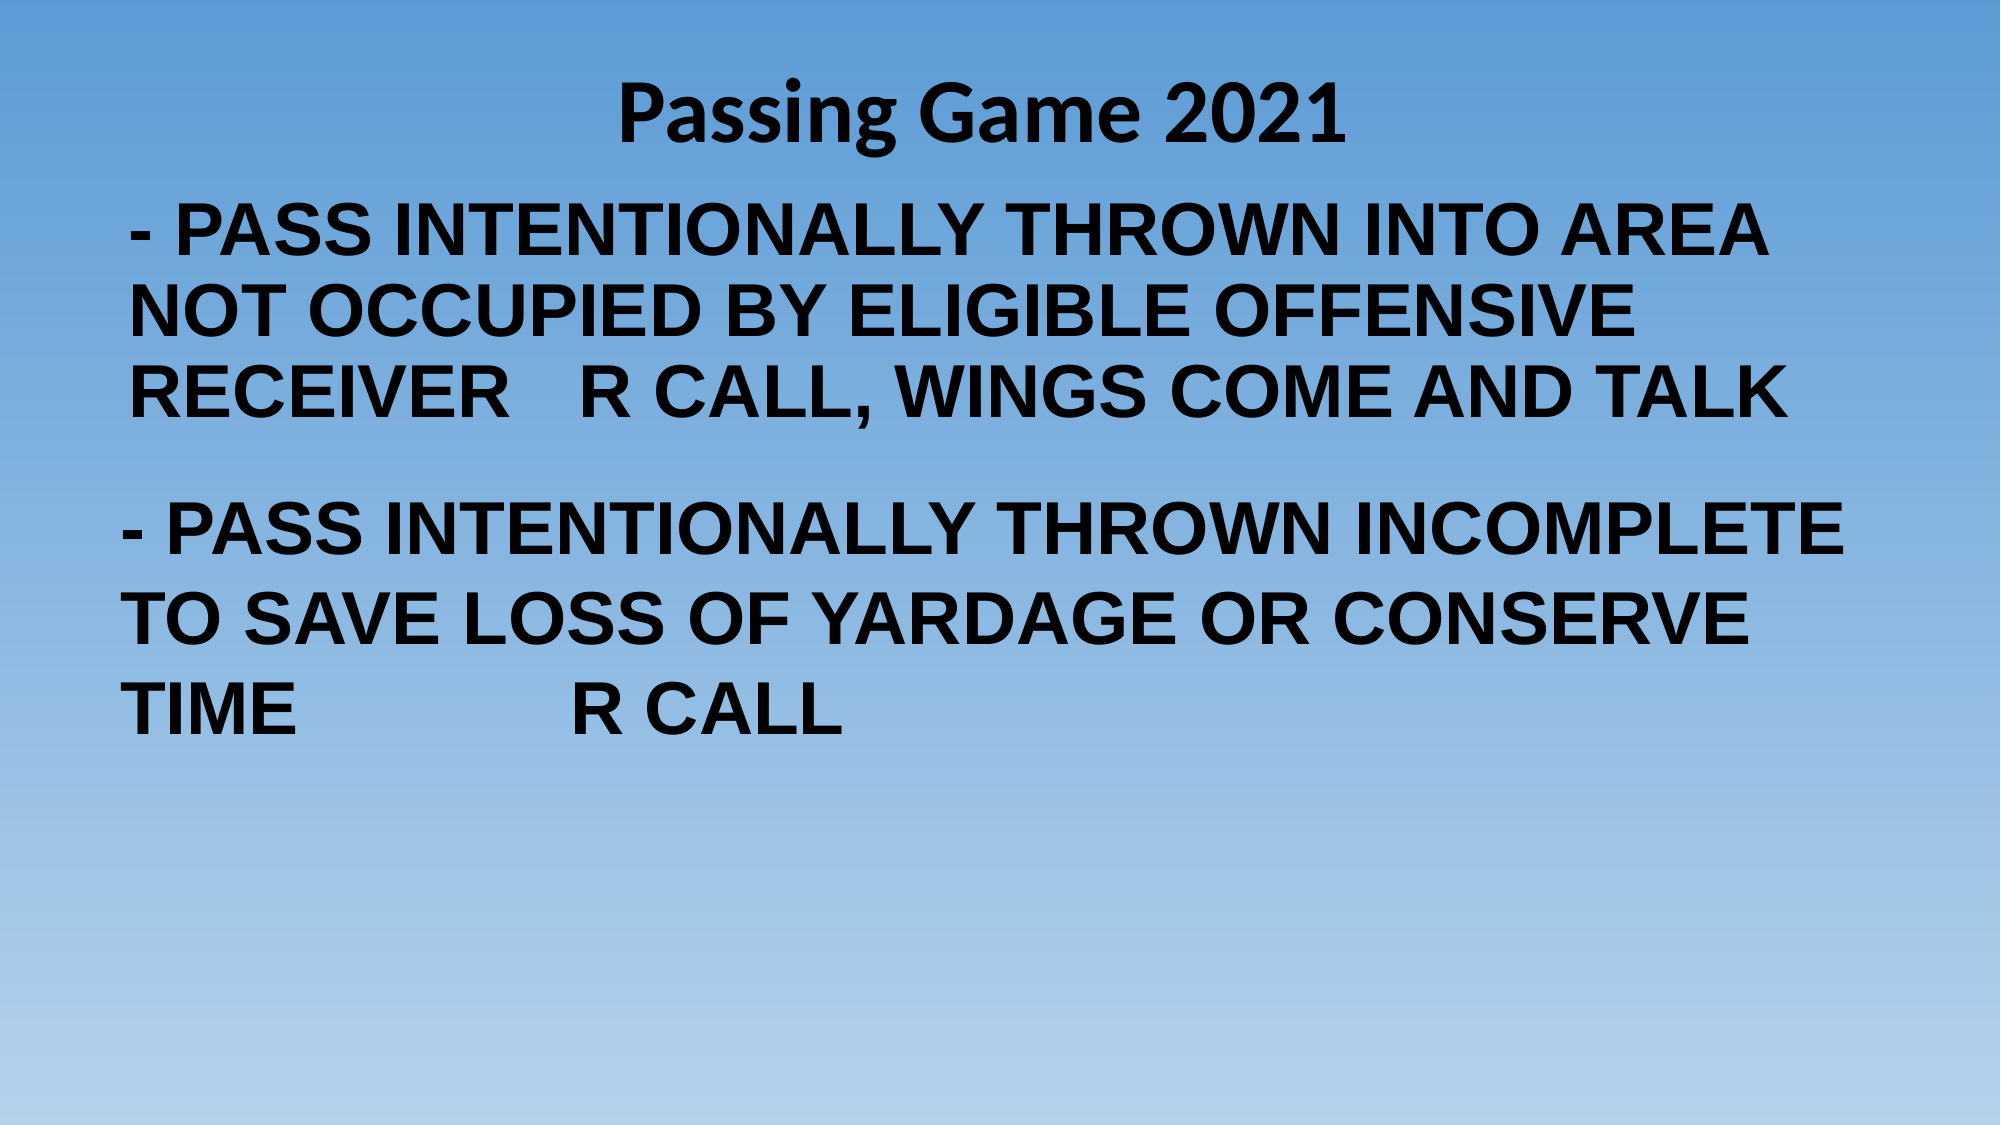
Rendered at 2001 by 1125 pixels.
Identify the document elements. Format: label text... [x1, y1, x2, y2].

list - PASS INTENTIONALLY THROWN INTO AREA NOT OCCUPIED BY ELIGIBLE OFFENSIVE RECEIVER R CALL, WINGS COME AND TALK [105, 183, 1893, 469]
text_box - PASS INTENTIONALLY THROWN INCOMPLETE TO SAVE LOSS OF YARDAGE OR CONSERVE TIME R CALL [105, 472, 1893, 757]
title Passing Game 2021 [105, 38, 1863, 187]
